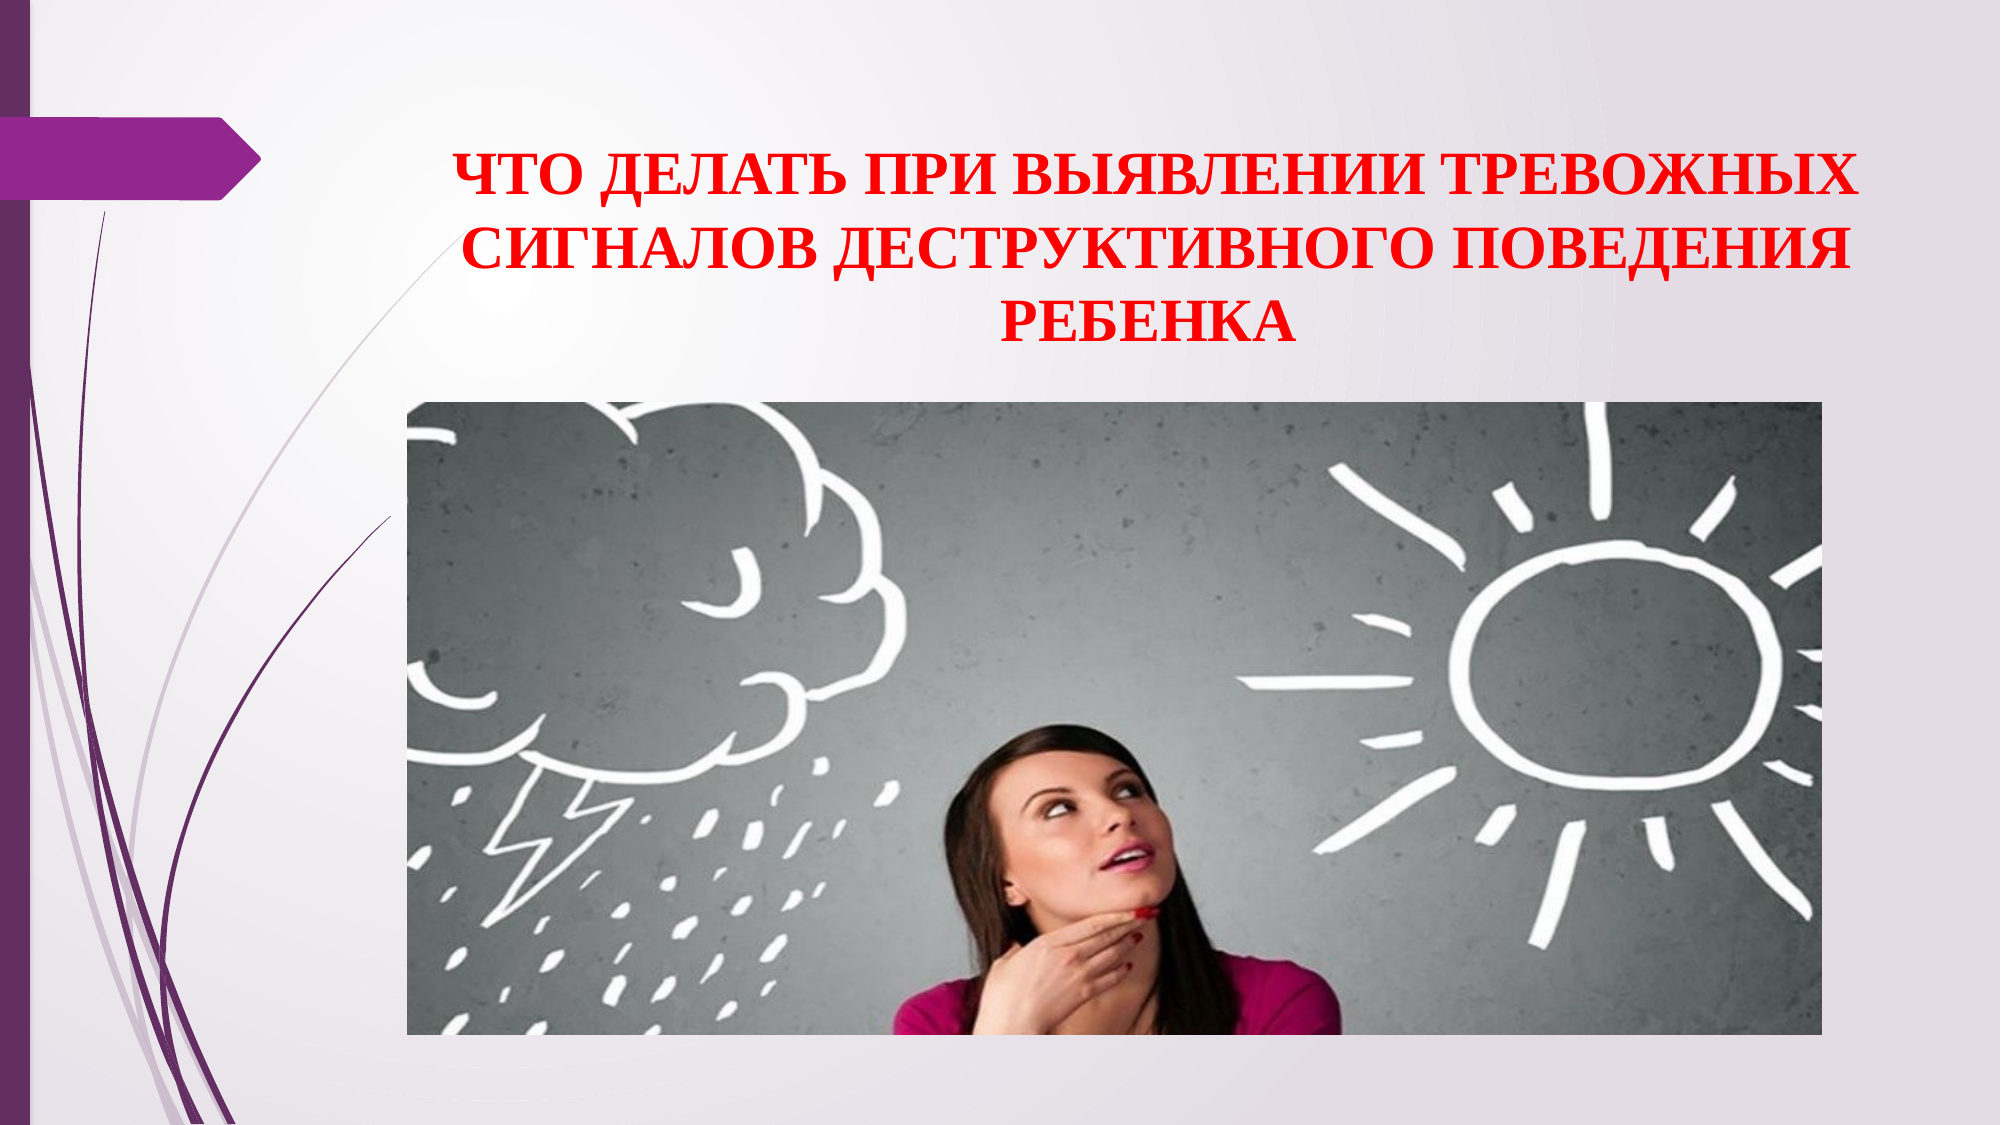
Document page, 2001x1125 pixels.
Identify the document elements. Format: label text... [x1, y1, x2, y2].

title ЧТО ДЕЛАТЬ ПРИ ВЫЯВЛЕНИИ ТРЕВОЖНЫХ СИГНАЛОВ ДЕСТРУКТИВНОГО ПОВЕДЕНИЯ РЕБЕНКА [425, 40, 1888, 363]
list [406, 402, 1822, 1036]
